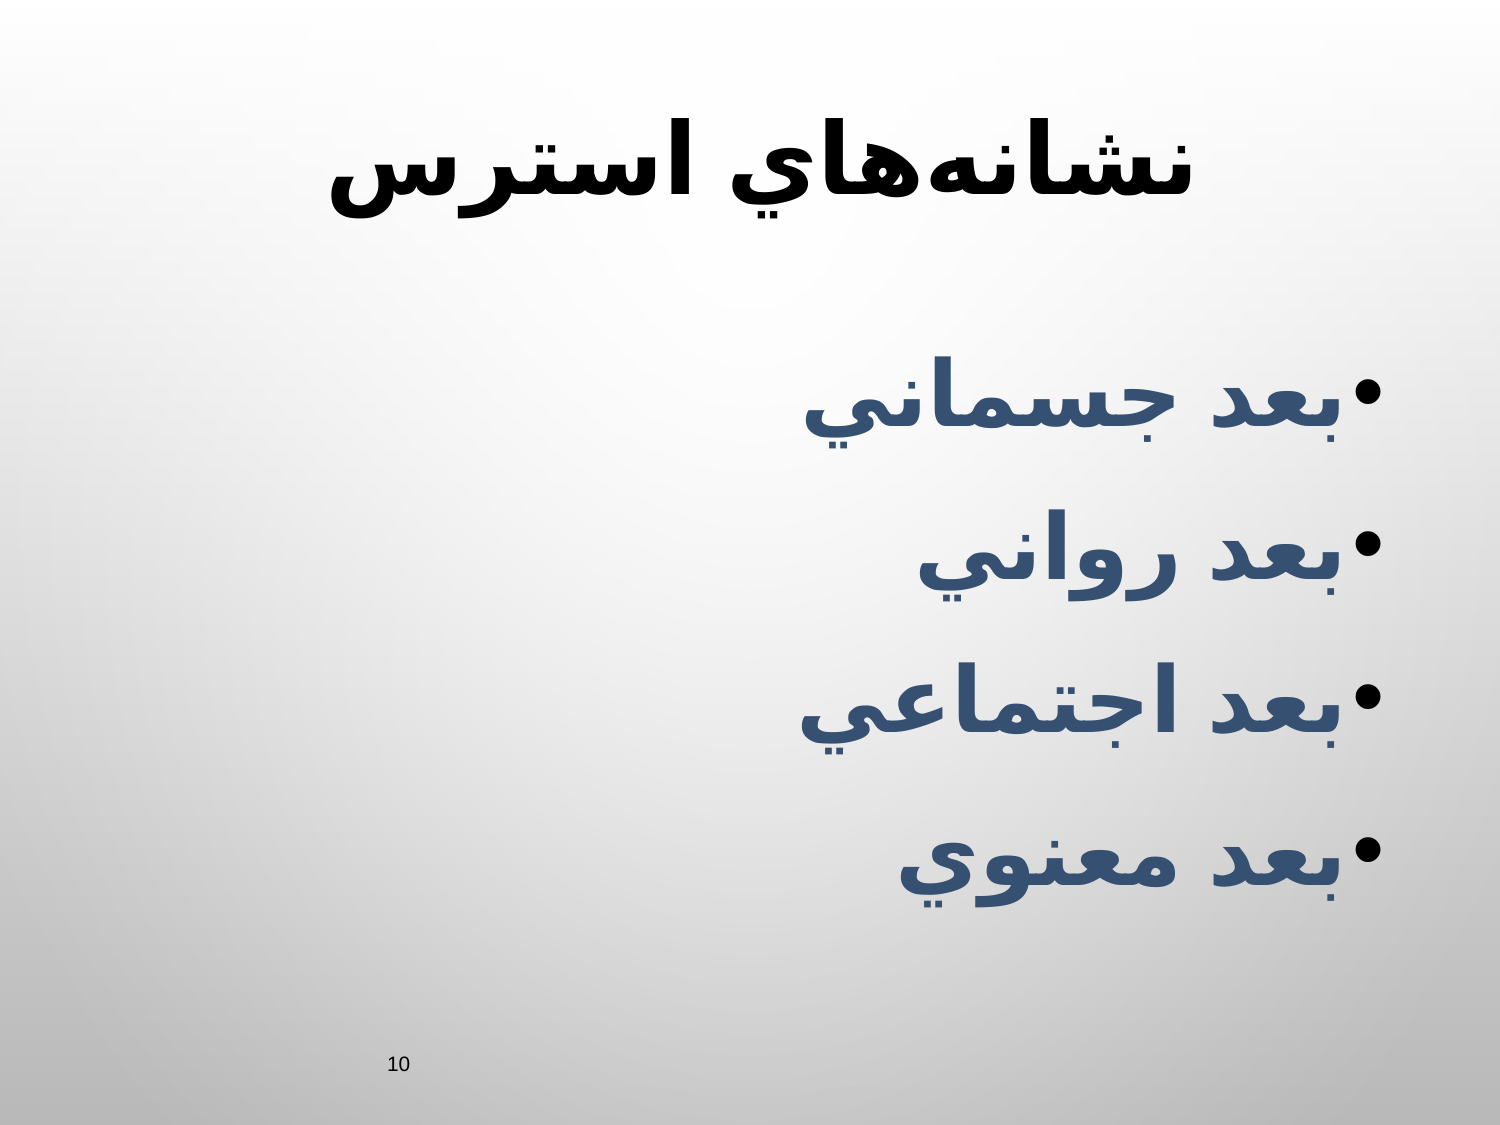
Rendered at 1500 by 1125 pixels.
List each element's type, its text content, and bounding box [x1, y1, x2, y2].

list بعد جسماني بعد رواني بعد اجتماعي بعد معنوي [737, 262, 1400, 1005]
picture [0, 0, 1500, 1125]
slide_number 10 [75, 1024, 425, 1103]
title نشانه‌هاي استرس [87, 75, 1438, 250]
